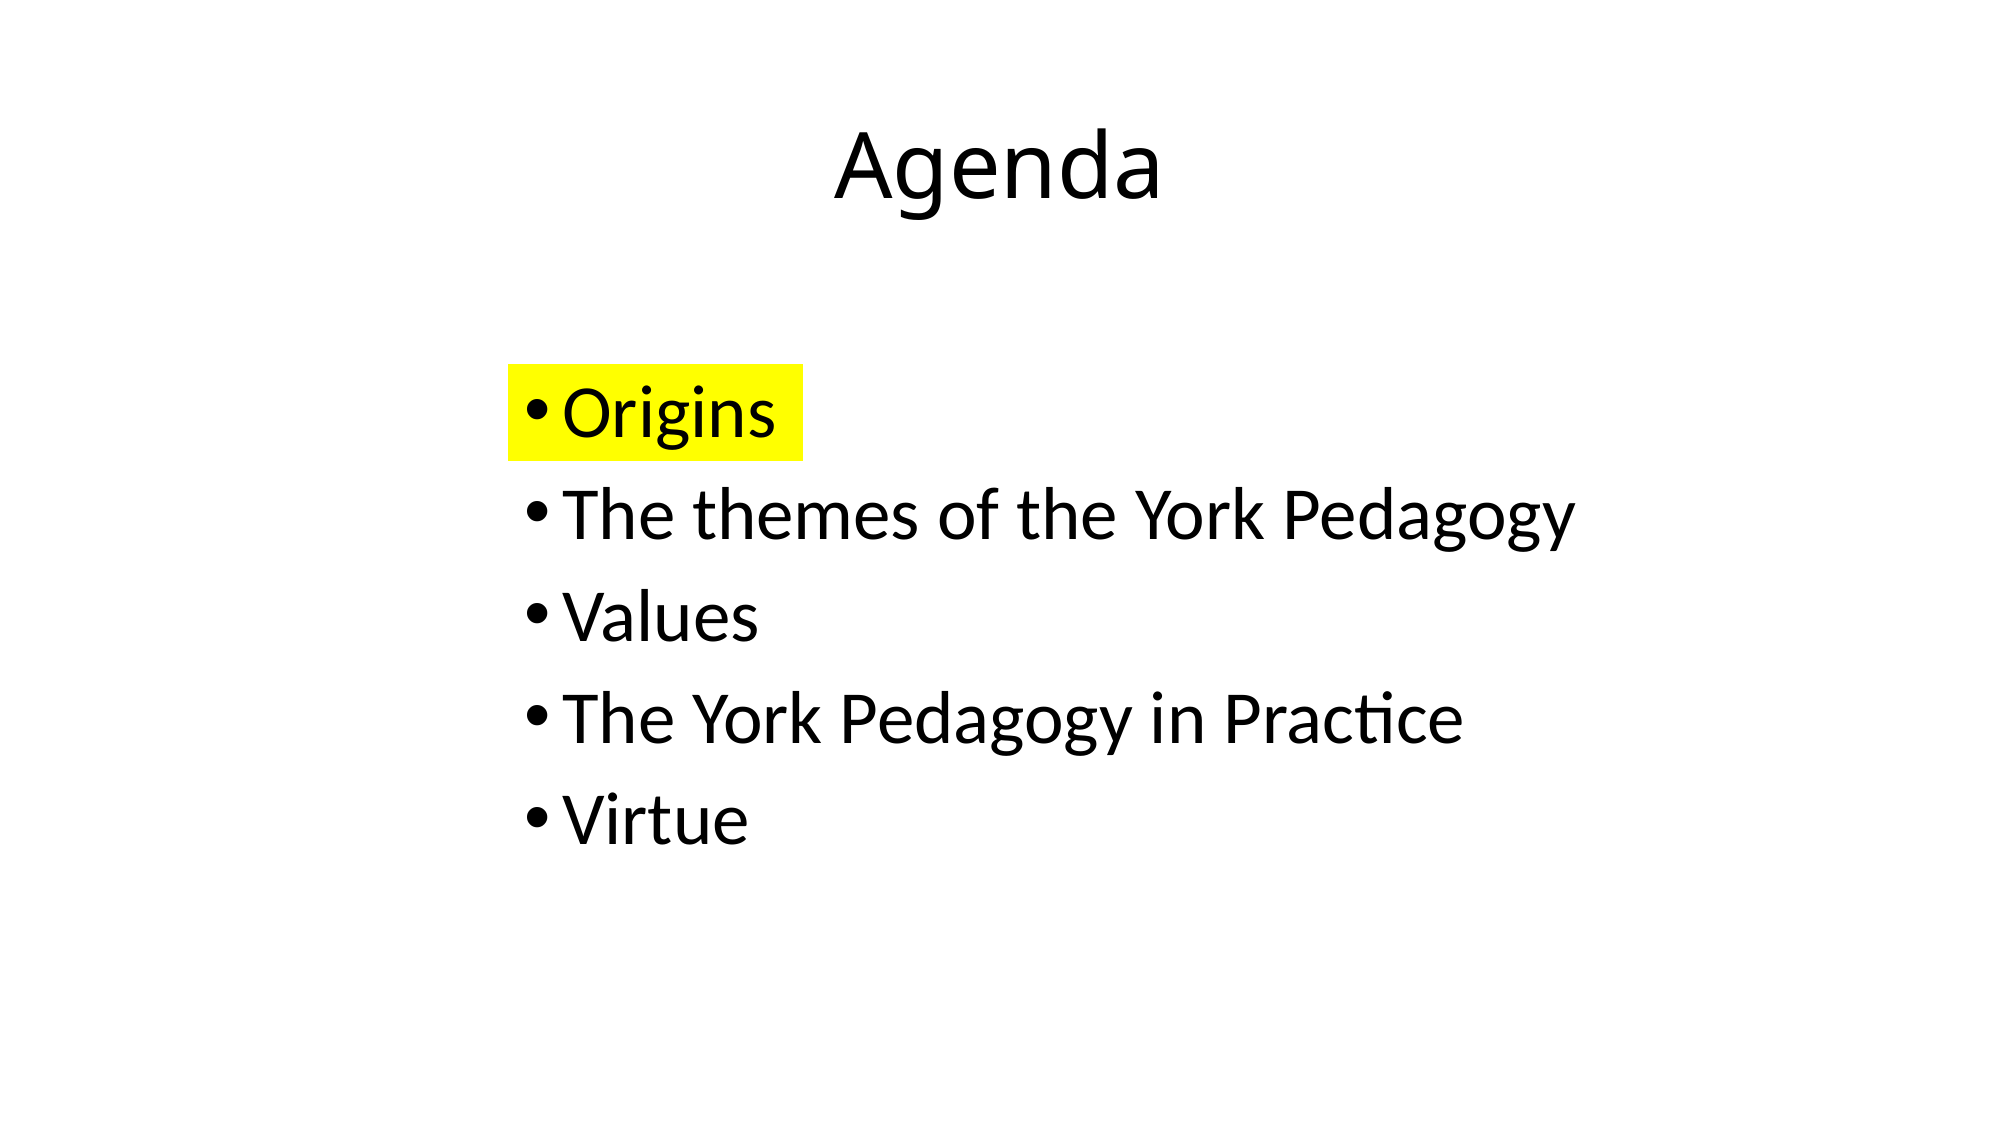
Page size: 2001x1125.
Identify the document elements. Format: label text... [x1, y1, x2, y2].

title Agenda [137, 59, 1863, 278]
list Origins The themes of the York Pedagogy Values The York Pedagogy in Practice Virtue [509, 365, 1756, 1020]
